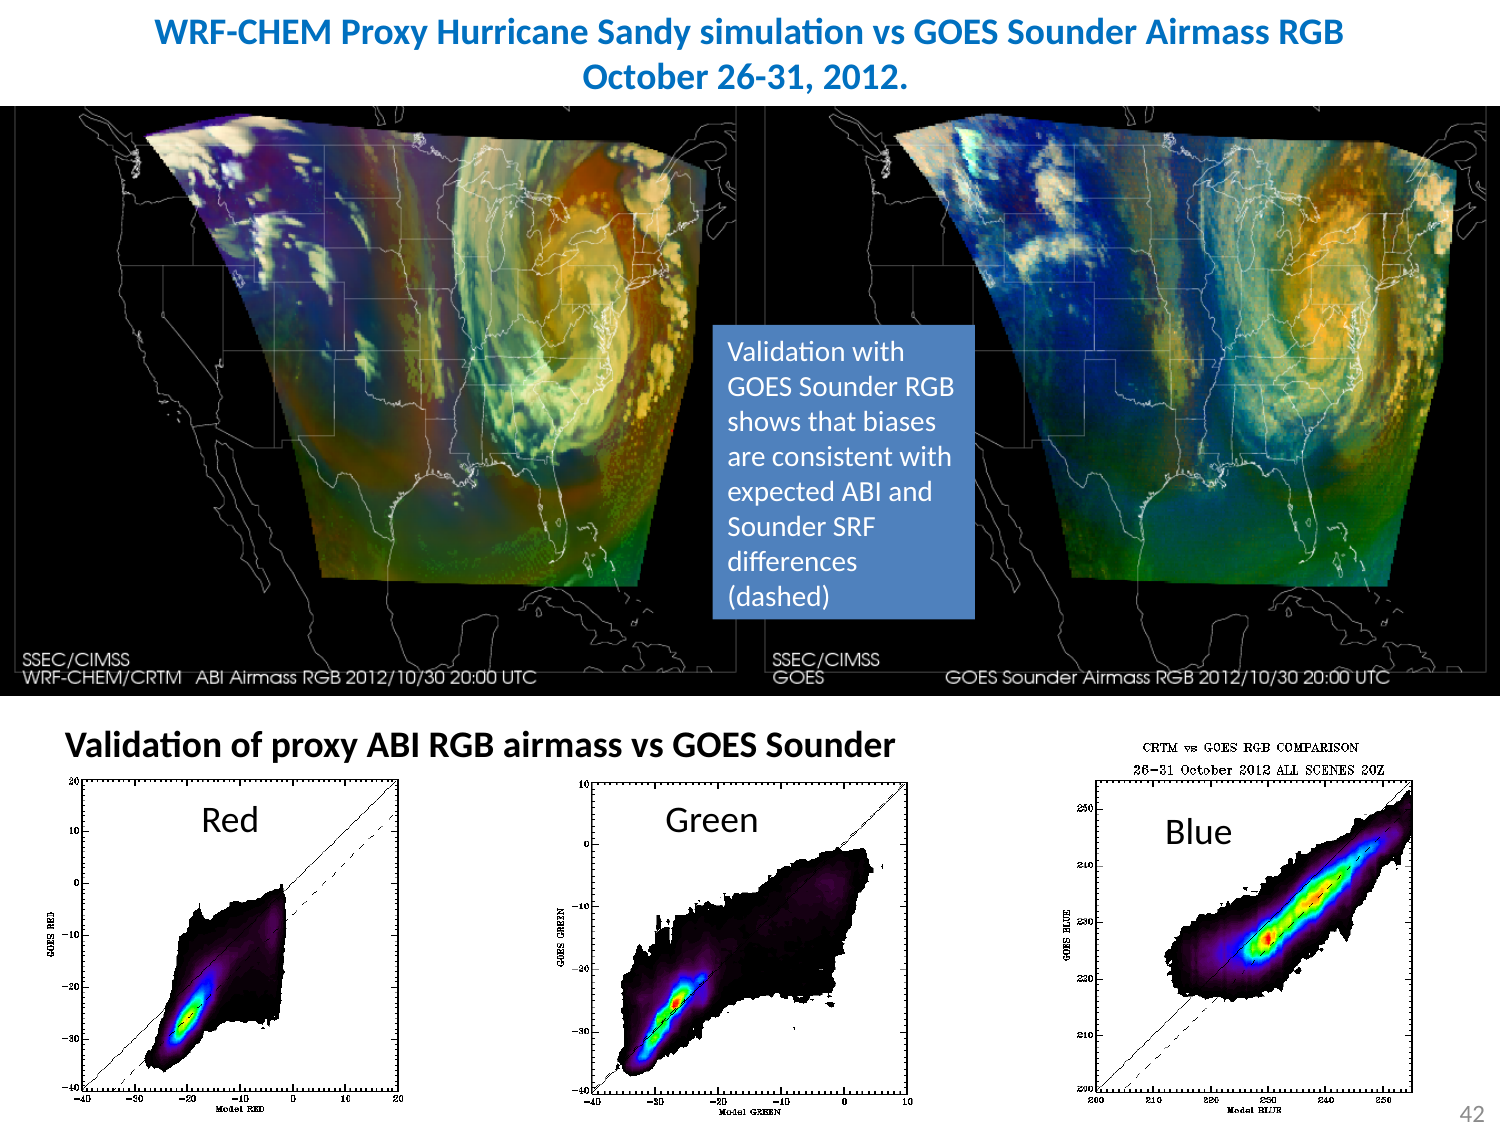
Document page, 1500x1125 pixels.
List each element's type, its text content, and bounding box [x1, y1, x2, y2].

picture [0, 106, 1500, 696]
picture [553, 777, 926, 1121]
text_box Validation of proxy ABI RGB airmass vs GOES Sounder [49, 712, 1474, 773]
slide_number 42 [1434, 1100, 1500, 1125]
picture [1058, 724, 1430, 1121]
text_box WRF-CHEM Proxy Hurricane Sandy simulation vs GOES Sounder Airmass RGB October 26-31, 2012. [0, 0, 1500, 105]
picture [44, 770, 416, 1122]
